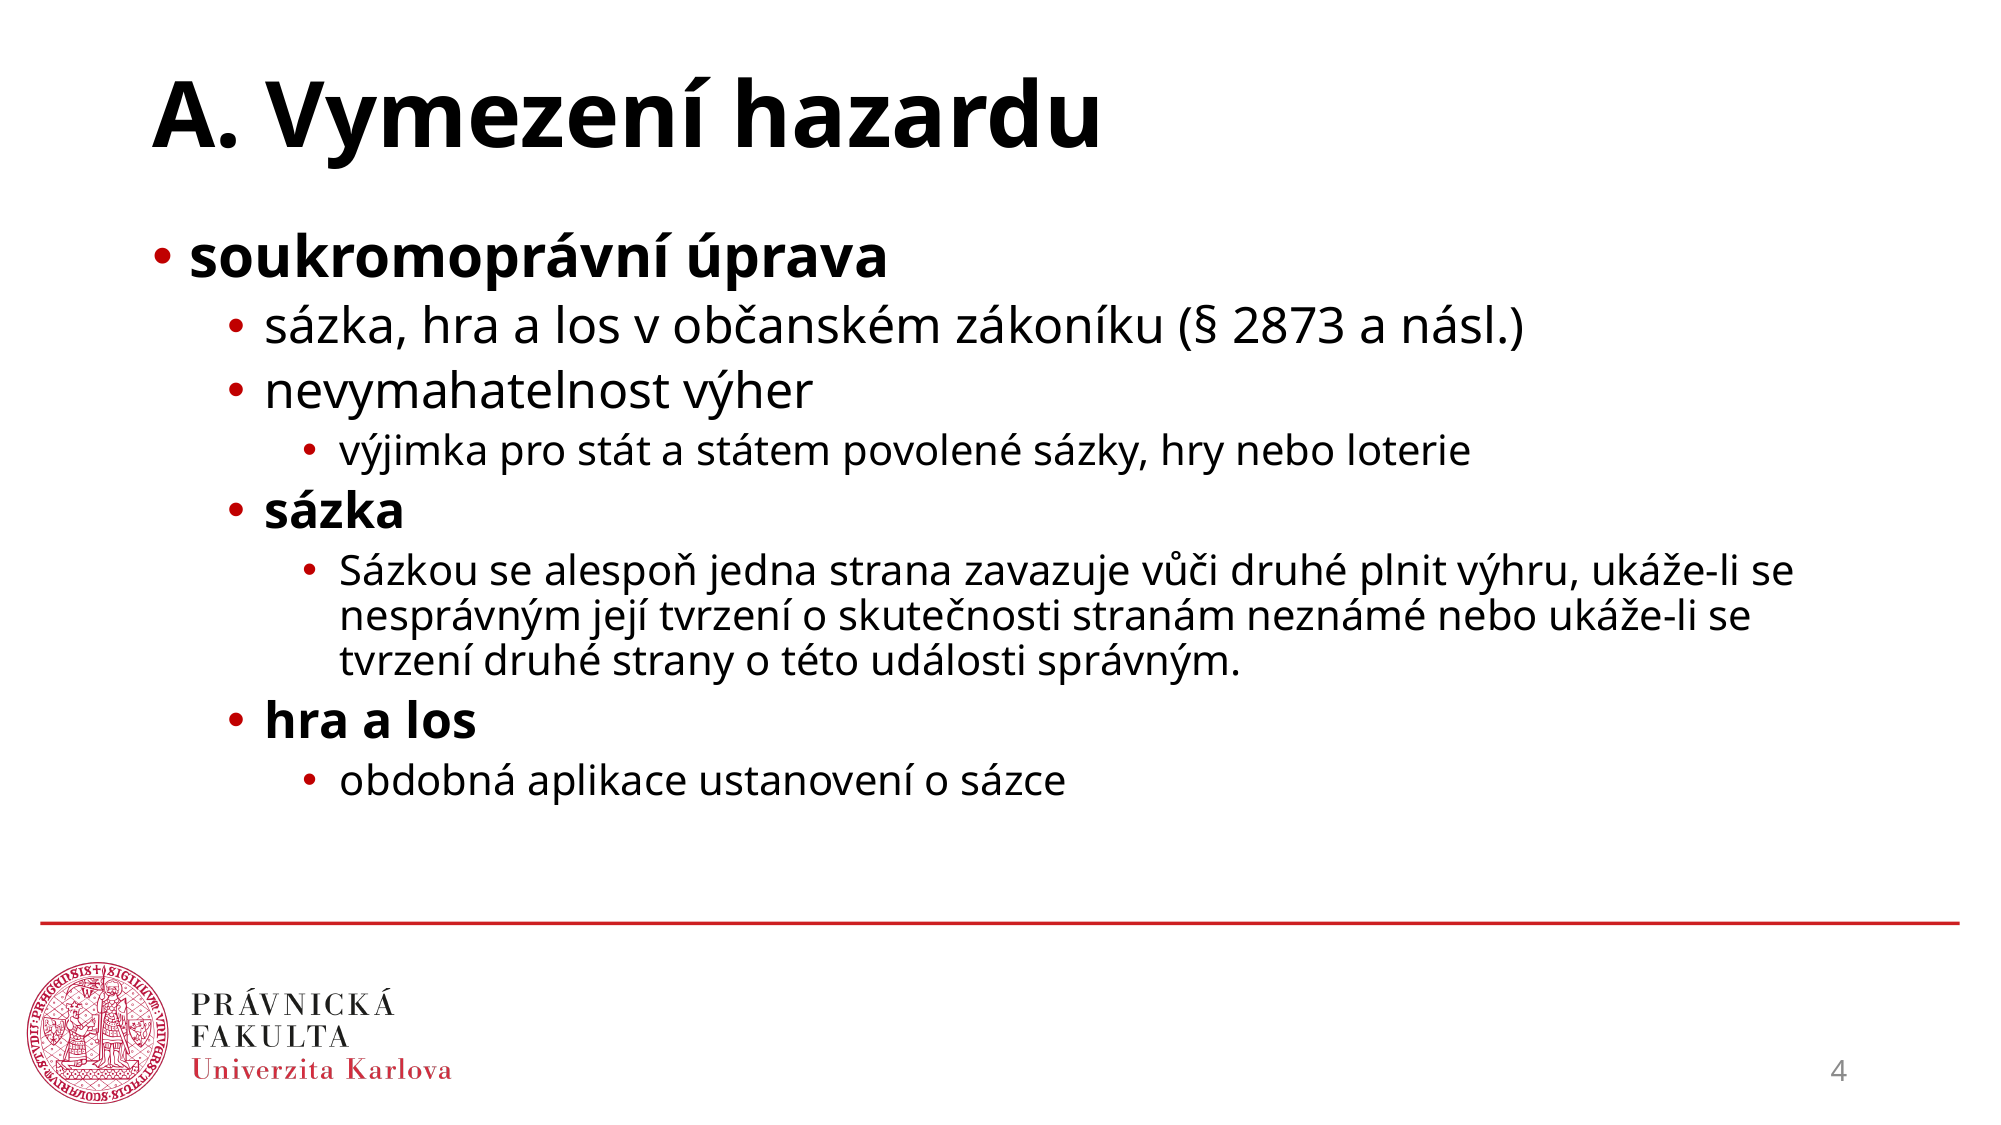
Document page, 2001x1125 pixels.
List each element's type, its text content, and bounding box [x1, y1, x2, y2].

picture [26, 962, 452, 1104]
slide_number 4 [1412, 1042, 1863, 1103]
title A. Vymezení hazardu [137, 2, 1863, 220]
list soukromoprávní úprava sázka, hra a los v občanském zákoníku (§ 2873 a násl.) nevymahatelnost výher výjimka pro stát a státem povolené sázky, hry nebo loterie sázka Sázkou se alespoň jedna strana zavazuje vůči druhé plnit výhru, ukáže-li se nesprávným její tvrzení o skutečnosti stranám neznámé nebo ukáže-li se tvrzení druhé strany o této události správným. hra a los obdobná aplikace ustanovení o sázce [137, 220, 1863, 905]
